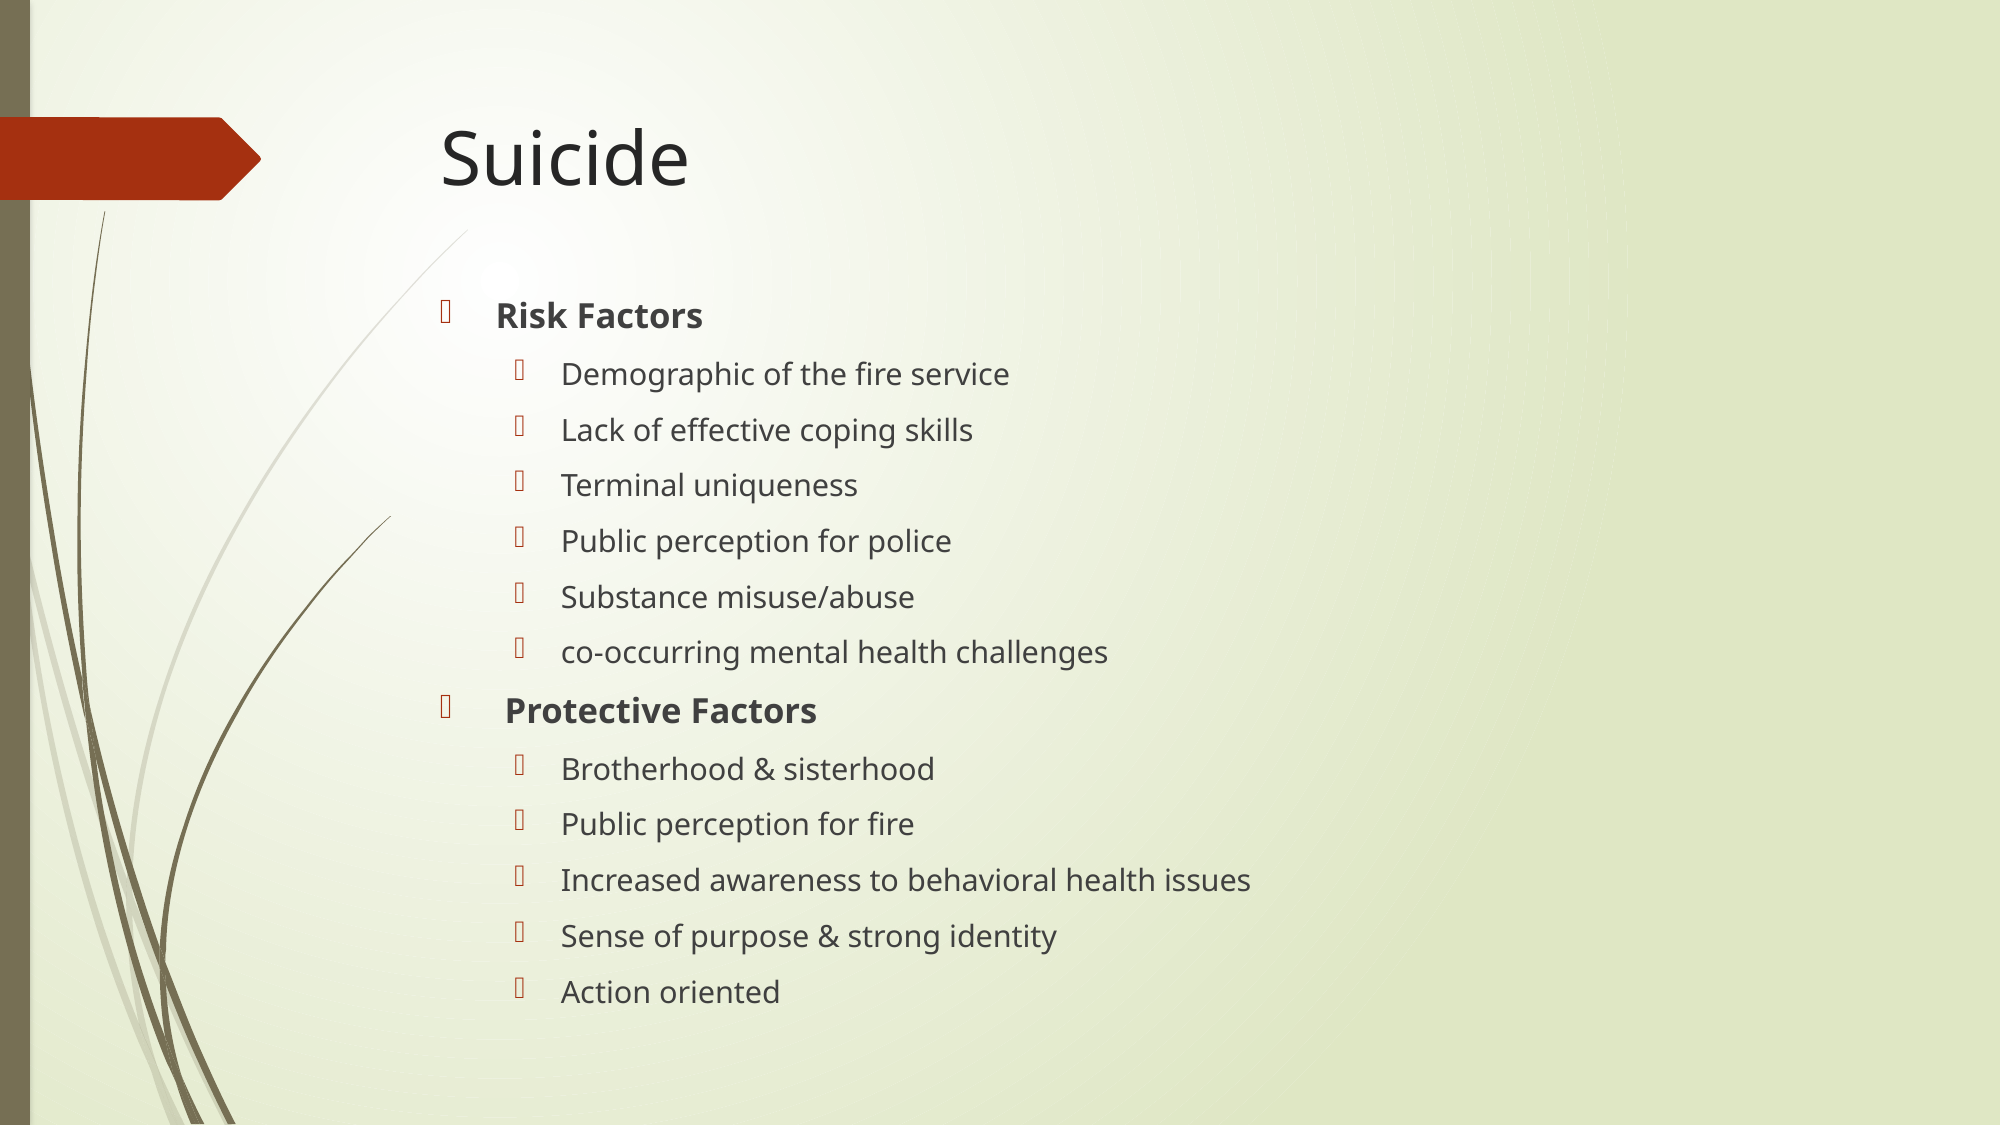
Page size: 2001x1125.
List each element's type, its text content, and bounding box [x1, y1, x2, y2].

list Risk Factors Demographic of the fire service Lack of effective coping skills Terminal uniqueness Public perception for police Substance misuse/abuse co-occurring mental health challenges Protective Factors Brotherhood & sisterhood Public perception for fire Increased awareness to behavioral health issues Sense of purpose & strong identity Action oriented [424, 286, 1888, 1023]
title Suicide [425, 102, 1888, 286]
